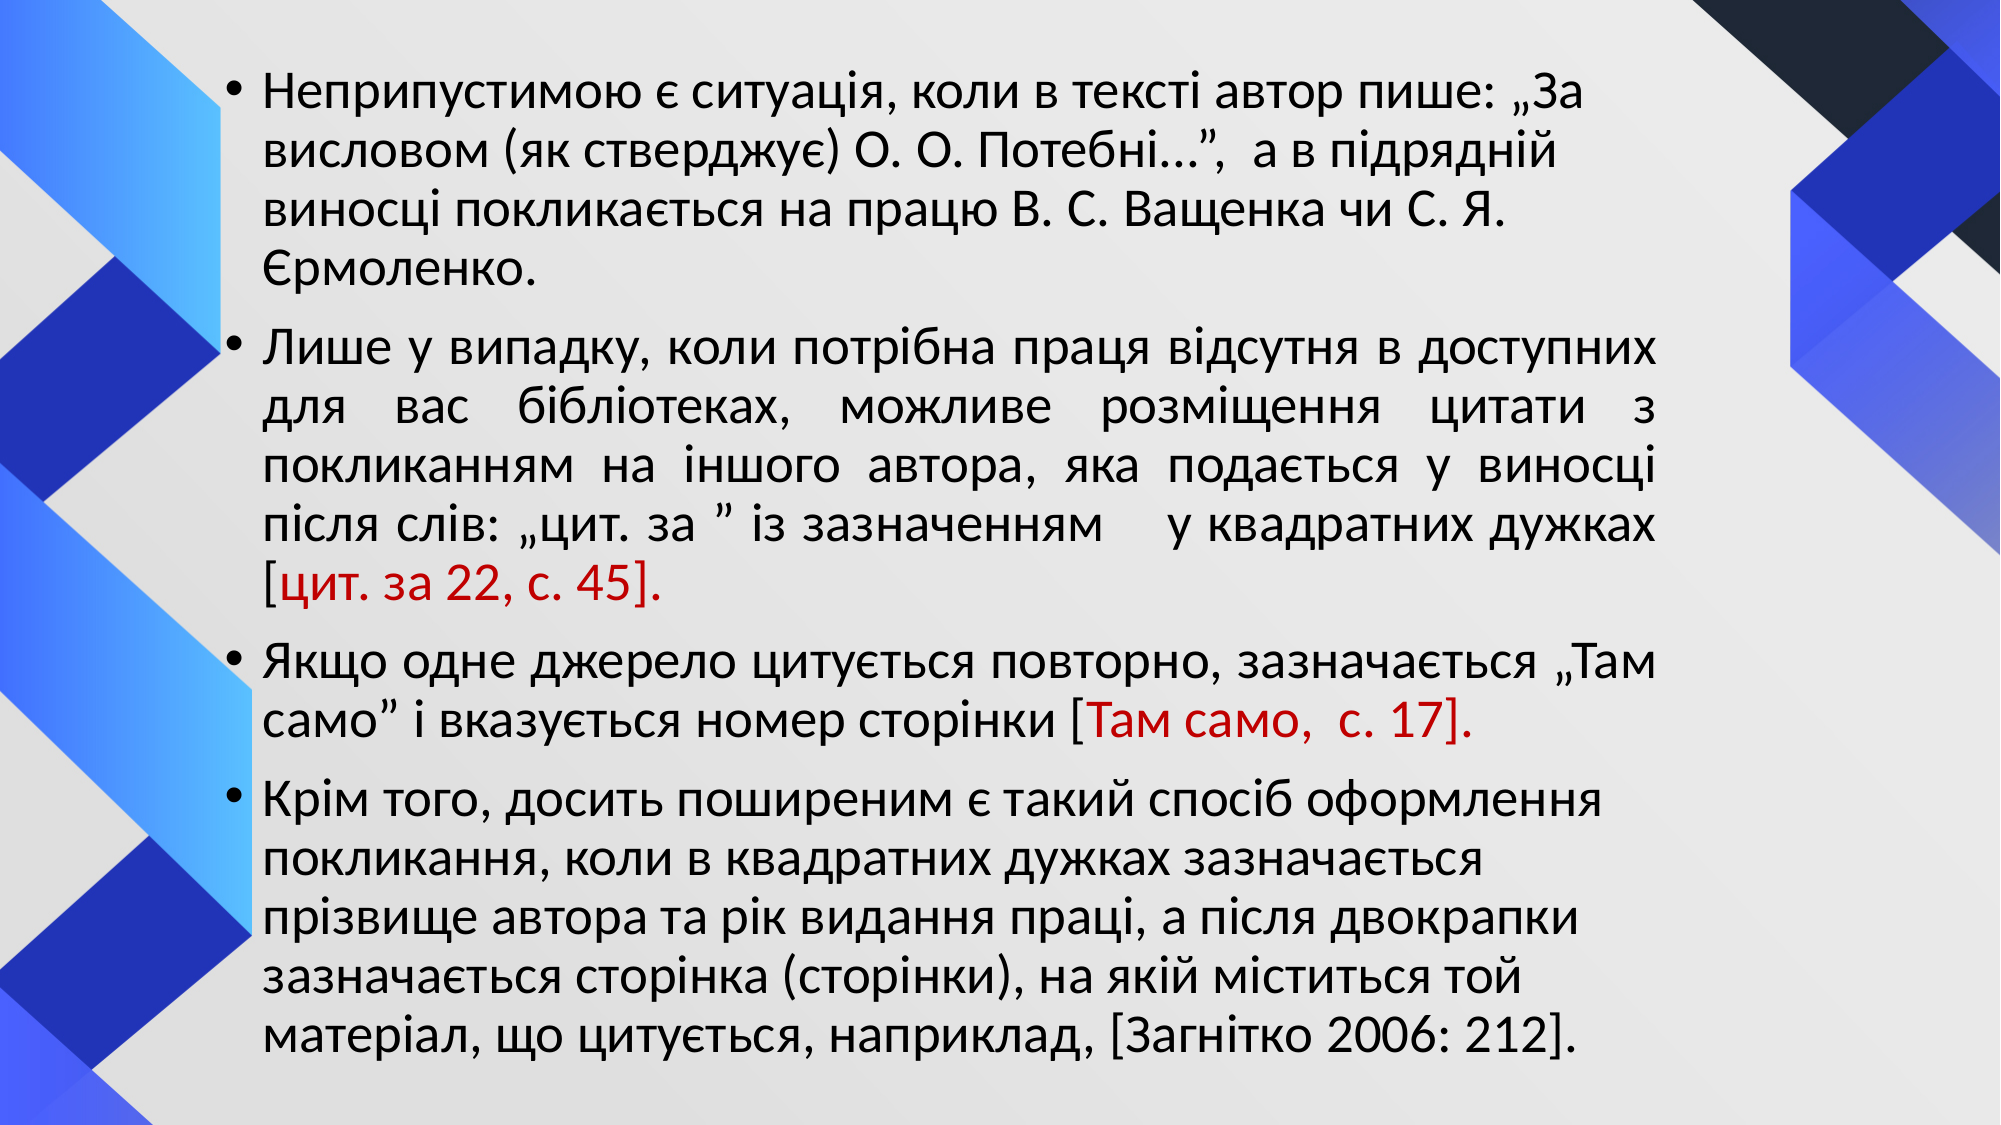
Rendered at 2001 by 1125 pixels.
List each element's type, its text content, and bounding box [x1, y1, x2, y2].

picture [0, 0, 2000, 1125]
list Неприпустимою є ситуація, коли в тексті автор пише: „За висловом (як стверджує) О. О. Потебні...”, а в підрядній виносці покликається на працю В. С. Ващенка чи С. Я. Єрмоленко. Лише у випадку, коли потрібна праця відсутня в доступних для вас бібліотеках, можливе розміщення цитати з покликанням на іншого автора, яка подається у виносці після слів: „цит. за ” із зазначенням у квадратних дужках [цит. за 22, с. 45]. Якщо одне джерело цитується повторно, зазначається „Там само” і вказується номер сторінки [Там само, с. 17]. Крім того, досить поширеним є такий спосіб оформлення покликання, коли в квадратних дужках зазначається прізвище автора та рік видання праці, а після двокрапки зазначається сторінка (сторінки), на якій міститься той матеріал, що цитується, наприклад, [Загнітко 2006: 212]. [209, 53, 1673, 1093]
